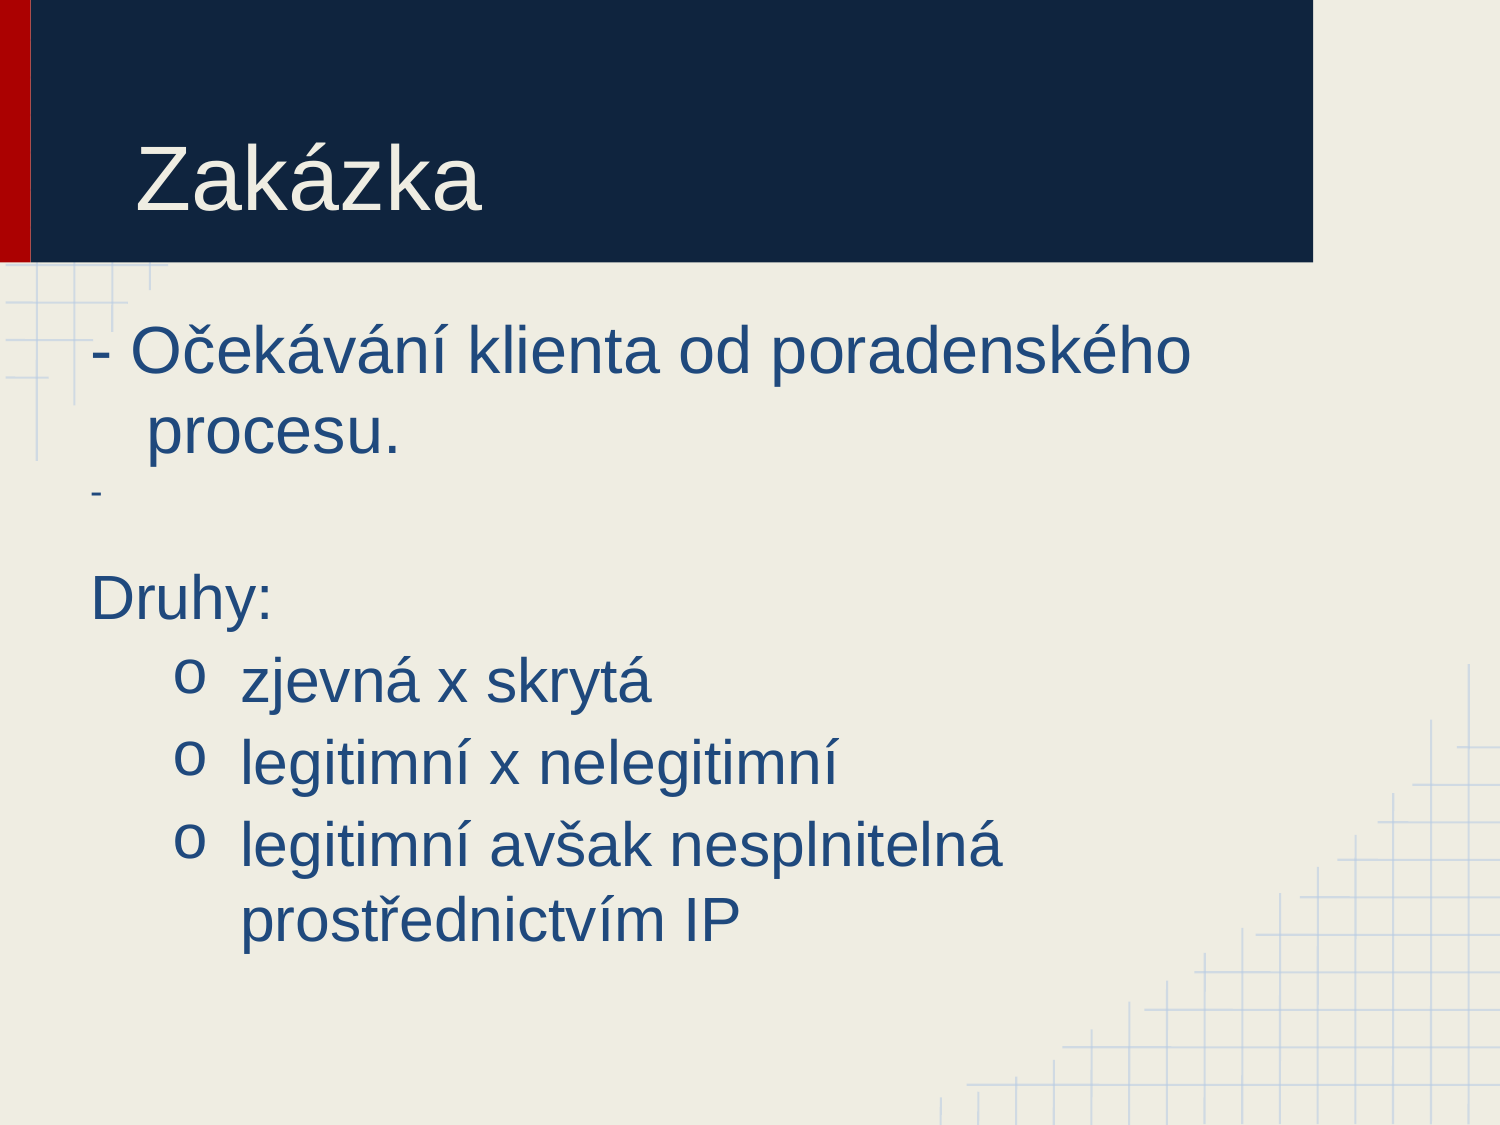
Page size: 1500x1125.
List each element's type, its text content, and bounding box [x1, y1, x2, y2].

list - Očekávání klienta od poradenského procesu. - Druhy: zjevná x skrytá legitimní x nelegitimní legitimní avšak nesplnitelná prostřednictvím IP [75, 292, 1425, 1087]
title Zakázka [75, 22, 1276, 244]
